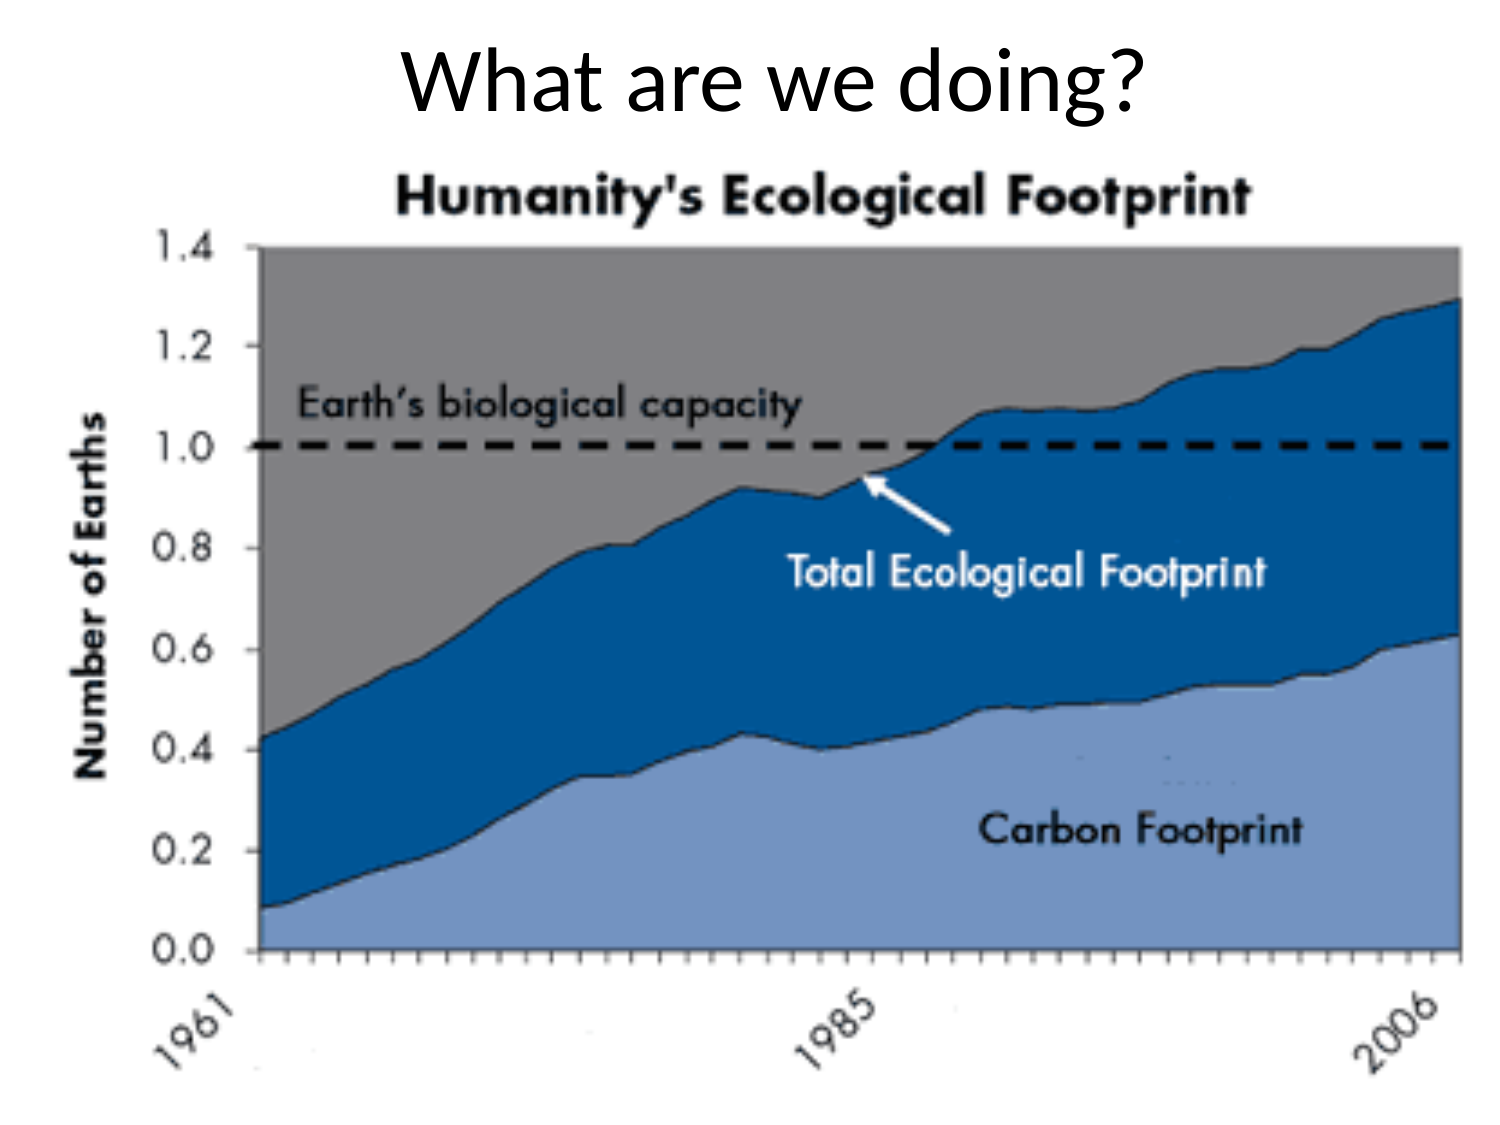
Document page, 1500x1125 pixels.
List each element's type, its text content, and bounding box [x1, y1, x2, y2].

title What are we doing? [100, 0, 1451, 149]
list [64, 158, 1471, 1086]
